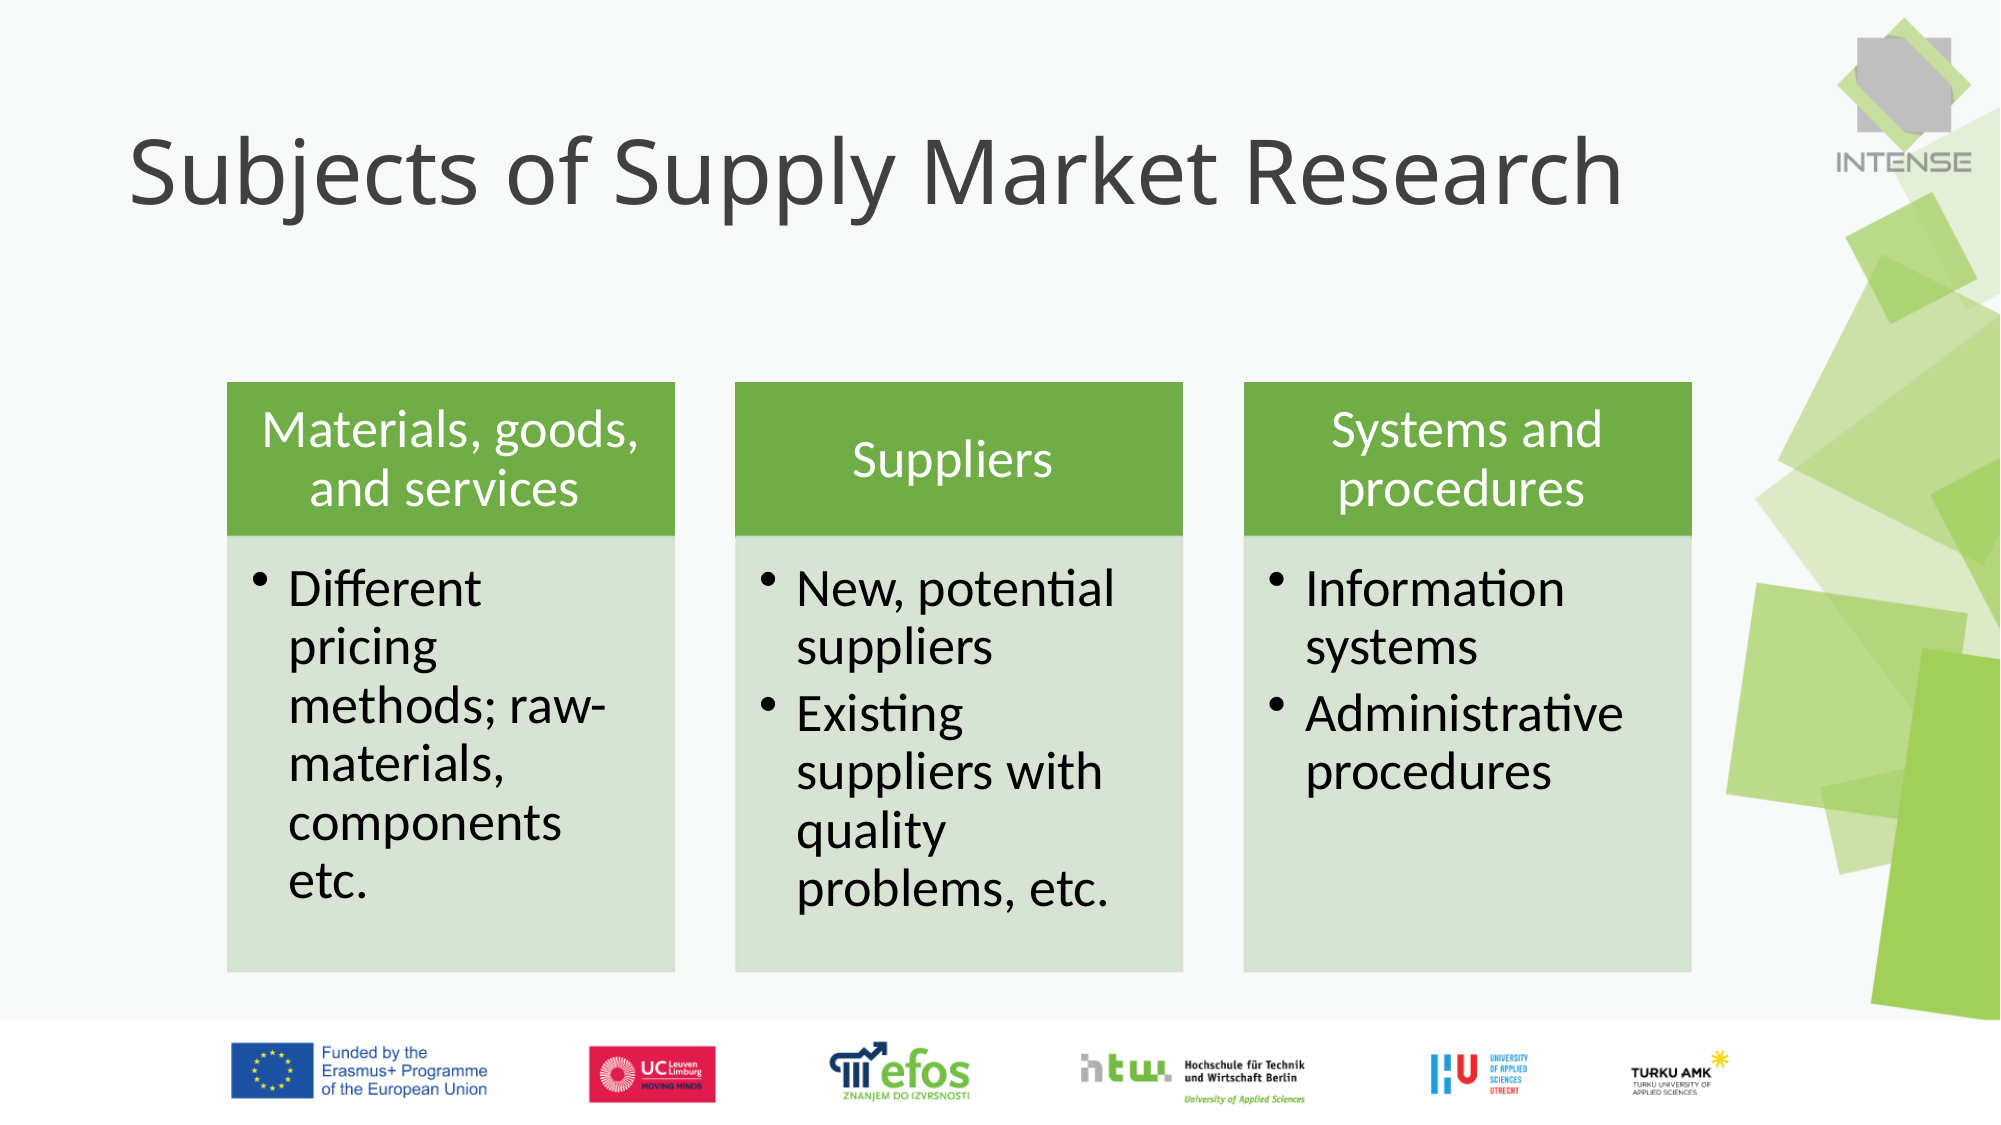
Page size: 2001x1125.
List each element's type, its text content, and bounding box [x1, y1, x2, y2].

title Subjects of Supply Market Research [113, 30, 1675, 233]
picture [0, 0, 2000, 1125]
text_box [227, 232, 1692, 1122]
